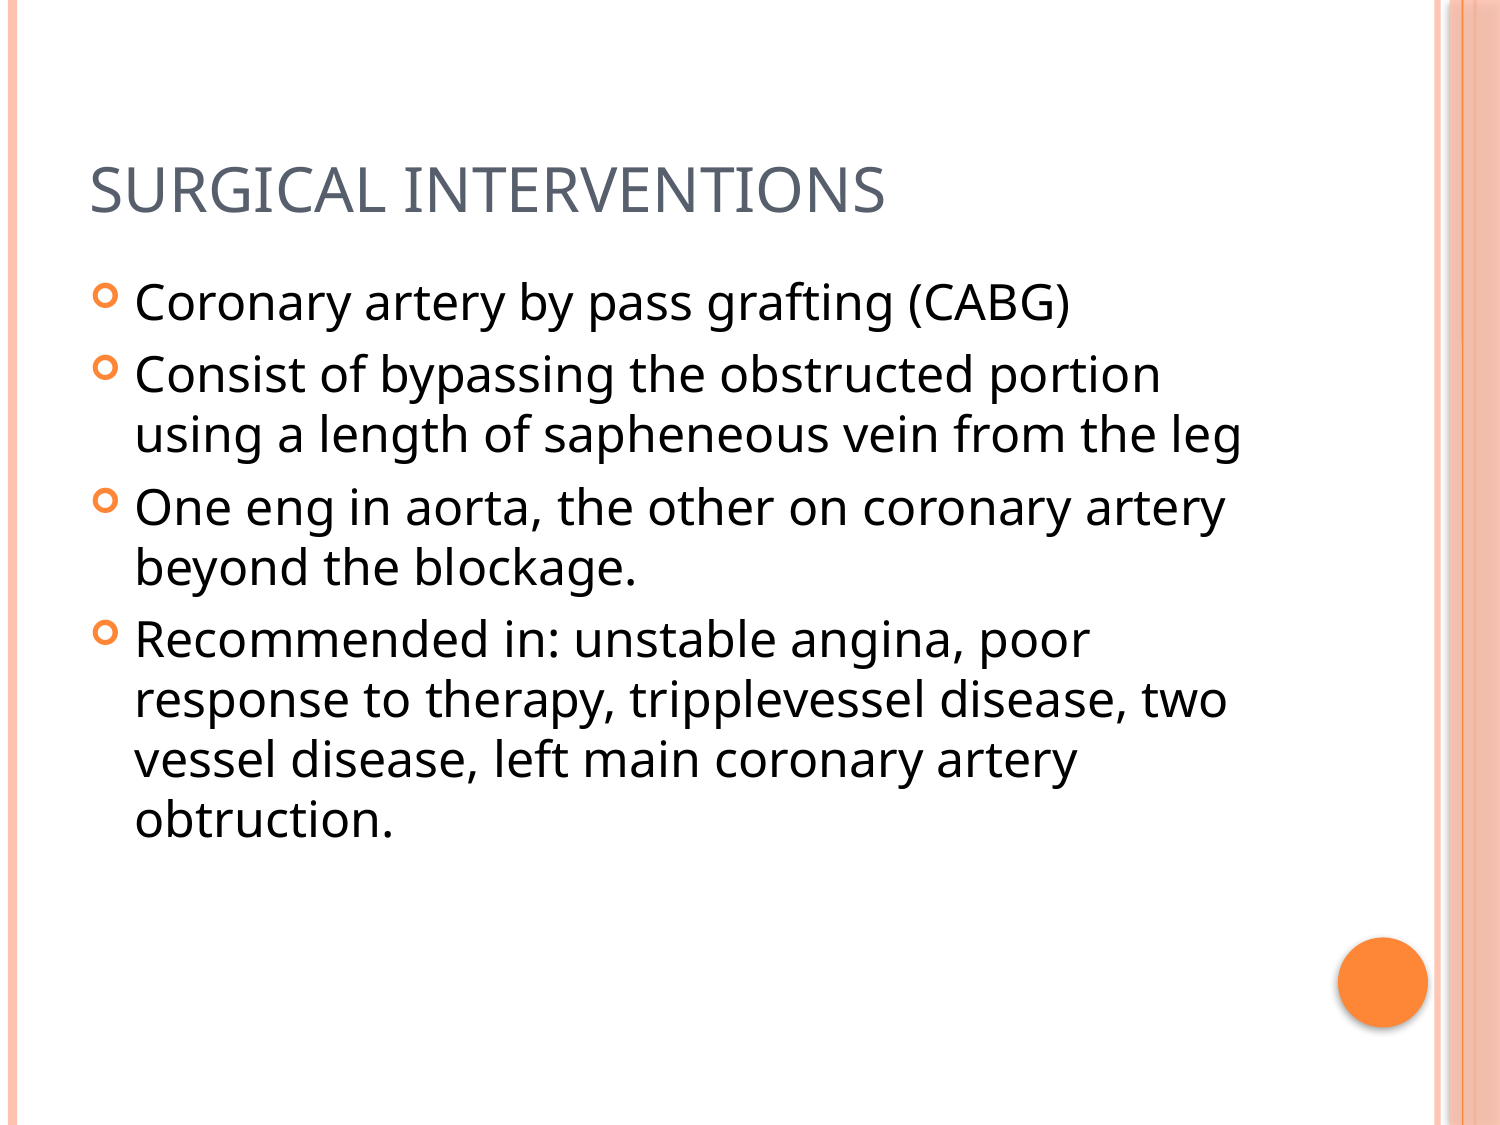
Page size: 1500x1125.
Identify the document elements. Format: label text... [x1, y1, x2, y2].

list Coronary artery by pass grafting (CABG) Consist of bypassing the obstructed portion using a length of sapheneous vein from the leg One eng in aorta, the other on coronary artery beyond the blockage. Recommended in: unstable angina, poor response to therapy, tripplevessel disease, two vessel disease, left main coronary artery obtruction. [75, 262, 1300, 1062]
title Surgical interventions [75, 45, 1300, 233]
